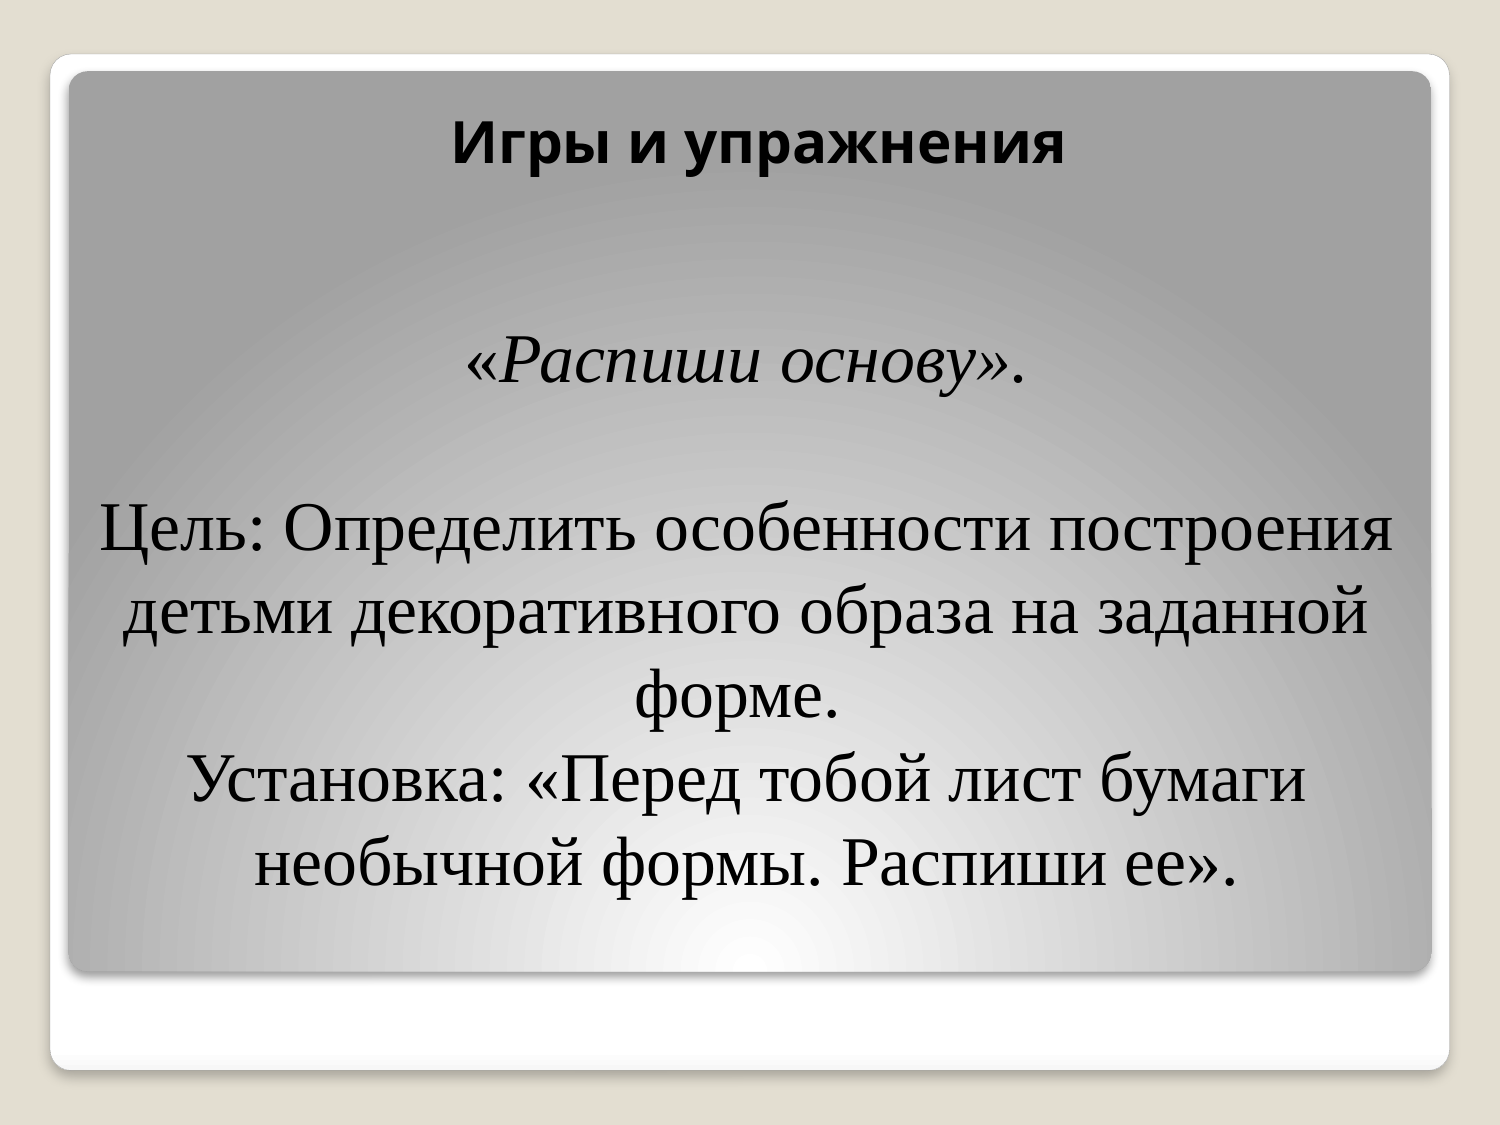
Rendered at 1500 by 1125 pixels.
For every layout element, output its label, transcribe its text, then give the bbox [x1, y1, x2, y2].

title «Распиши основу». Цель: Определить особенности построения детьми декоративного образа на заданной форме. Установка: «Перед тобой лист бумаги необычной формы. Распиши ее». [82, 302, 1412, 990]
list Игры и упражнения [112, 90, 1390, 197]
